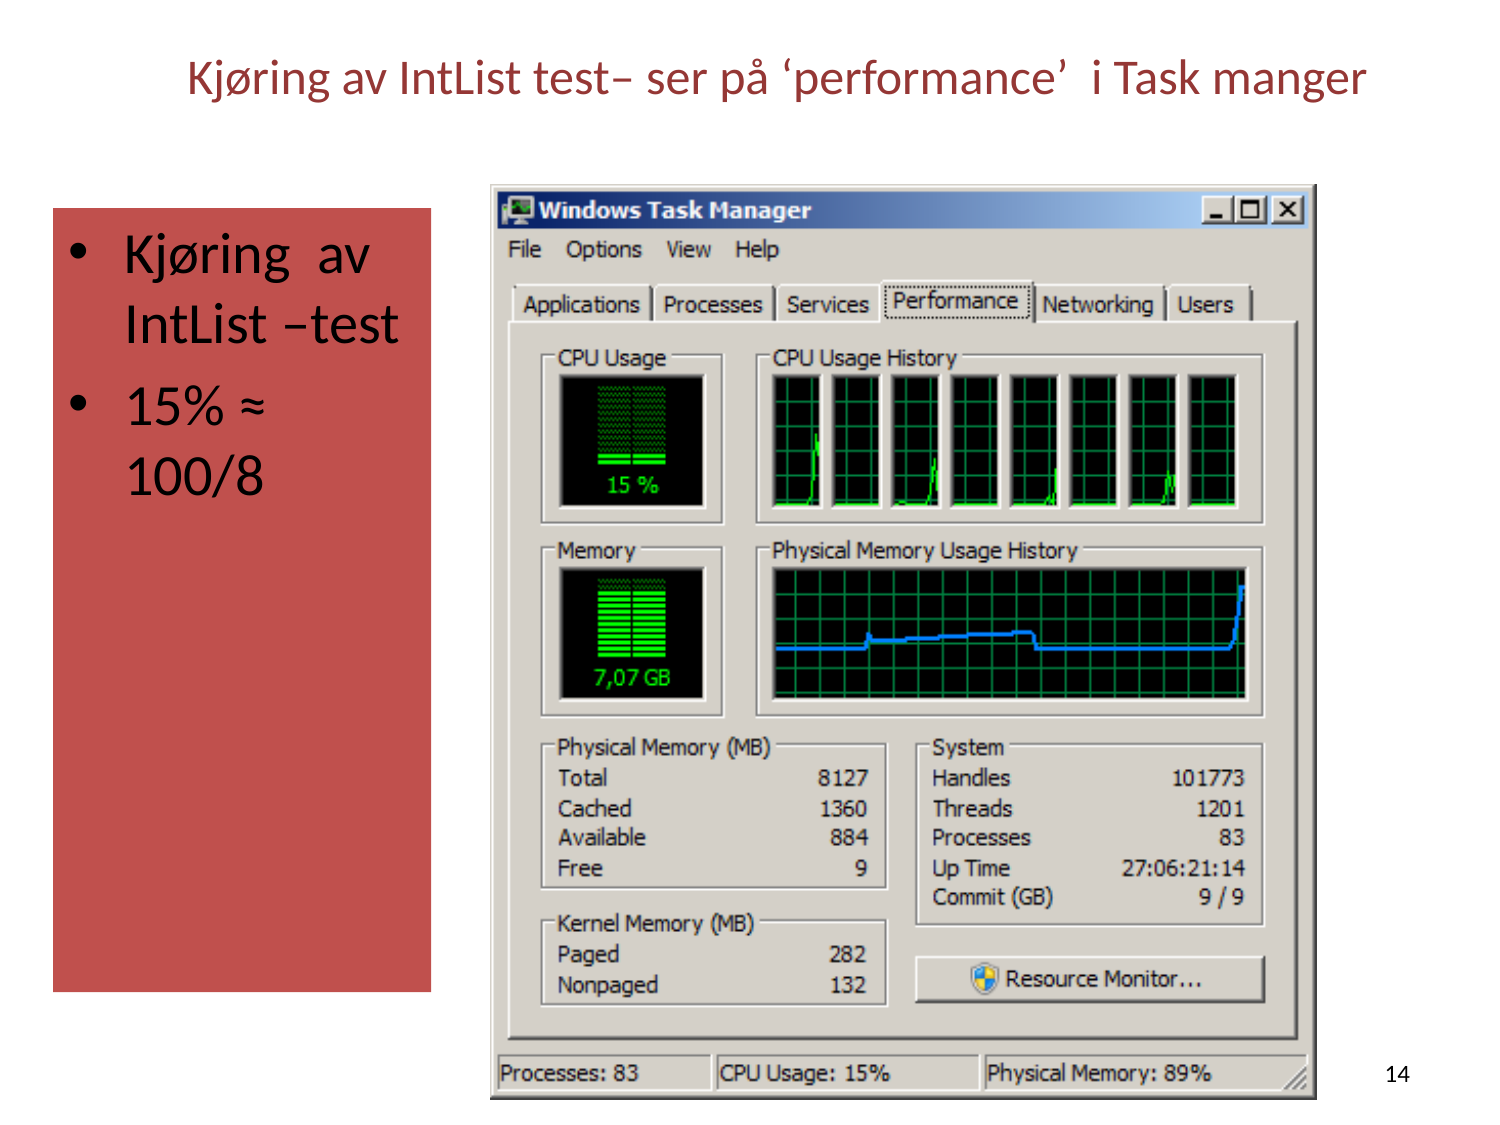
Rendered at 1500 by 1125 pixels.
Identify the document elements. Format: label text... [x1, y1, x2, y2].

picture [489, 184, 1318, 1100]
title Kjøring av IntList test– ser på ‘performance’ i Task manger [88, 35, 1468, 114]
slide_number 14 [1320, 1042, 1425, 1103]
list Kjøring av IntList –test 15% ≈ 100/8 [53, 208, 432, 993]
